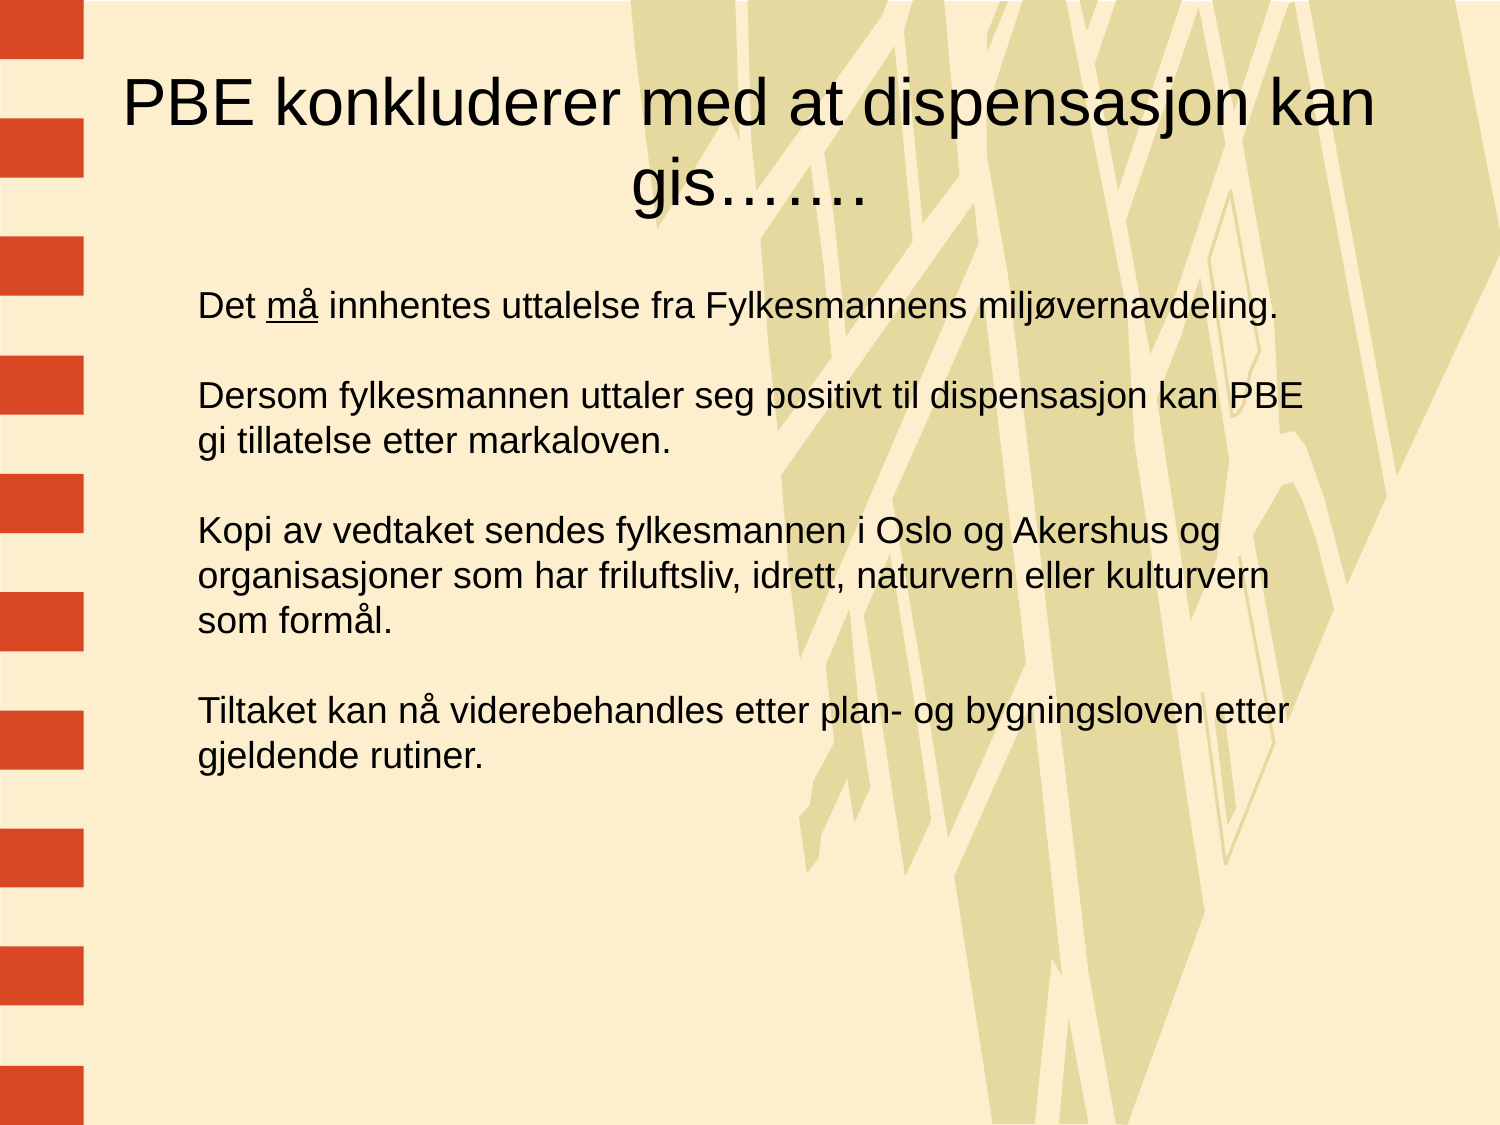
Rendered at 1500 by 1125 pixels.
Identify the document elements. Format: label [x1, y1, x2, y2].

text_box [0, 0, 85, 1125]
text_box [86, 0, 1500, 1125]
